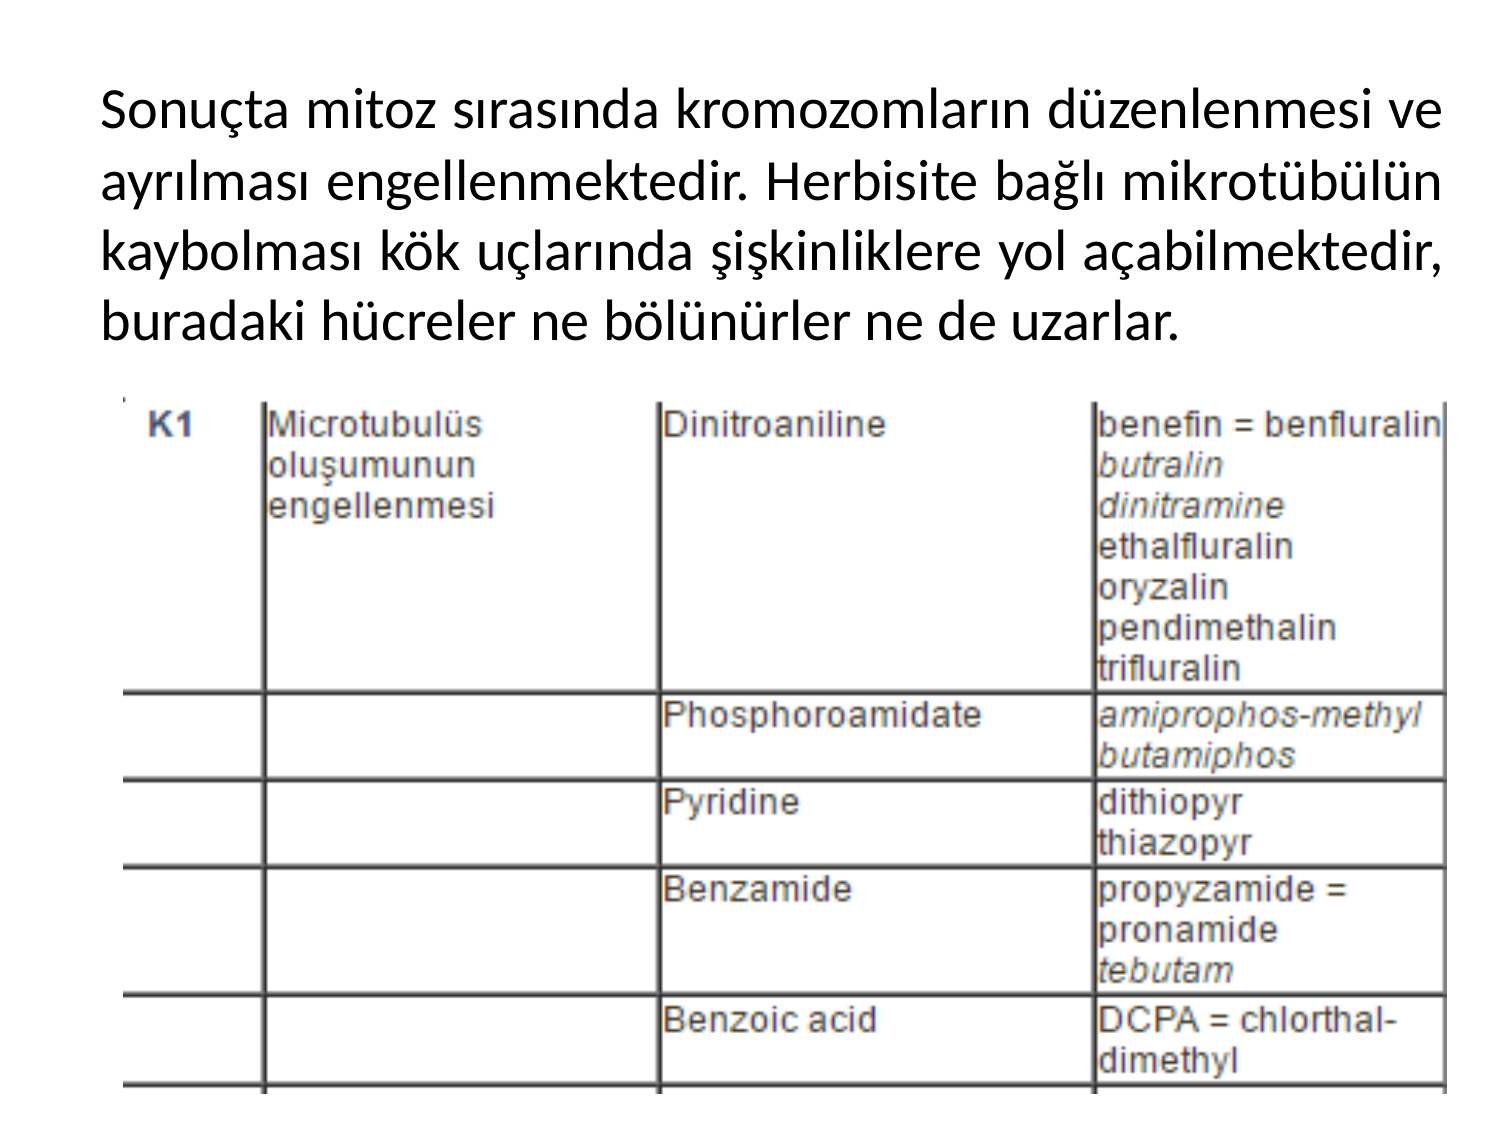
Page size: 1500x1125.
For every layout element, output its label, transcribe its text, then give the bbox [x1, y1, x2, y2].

picture [123, 396, 1448, 1095]
list Sonuçta mitoz sırasında kromozomların düzenlenmesi ve ayrılması engellenmektedir. Herbisite bağlı mikrotübülün kaybolması kök uçlarında şişkinliklere yol açabilmektedir, buradaki hücreler ne bölünürler ne de uzarlar. [29, 54, 1459, 1094]
